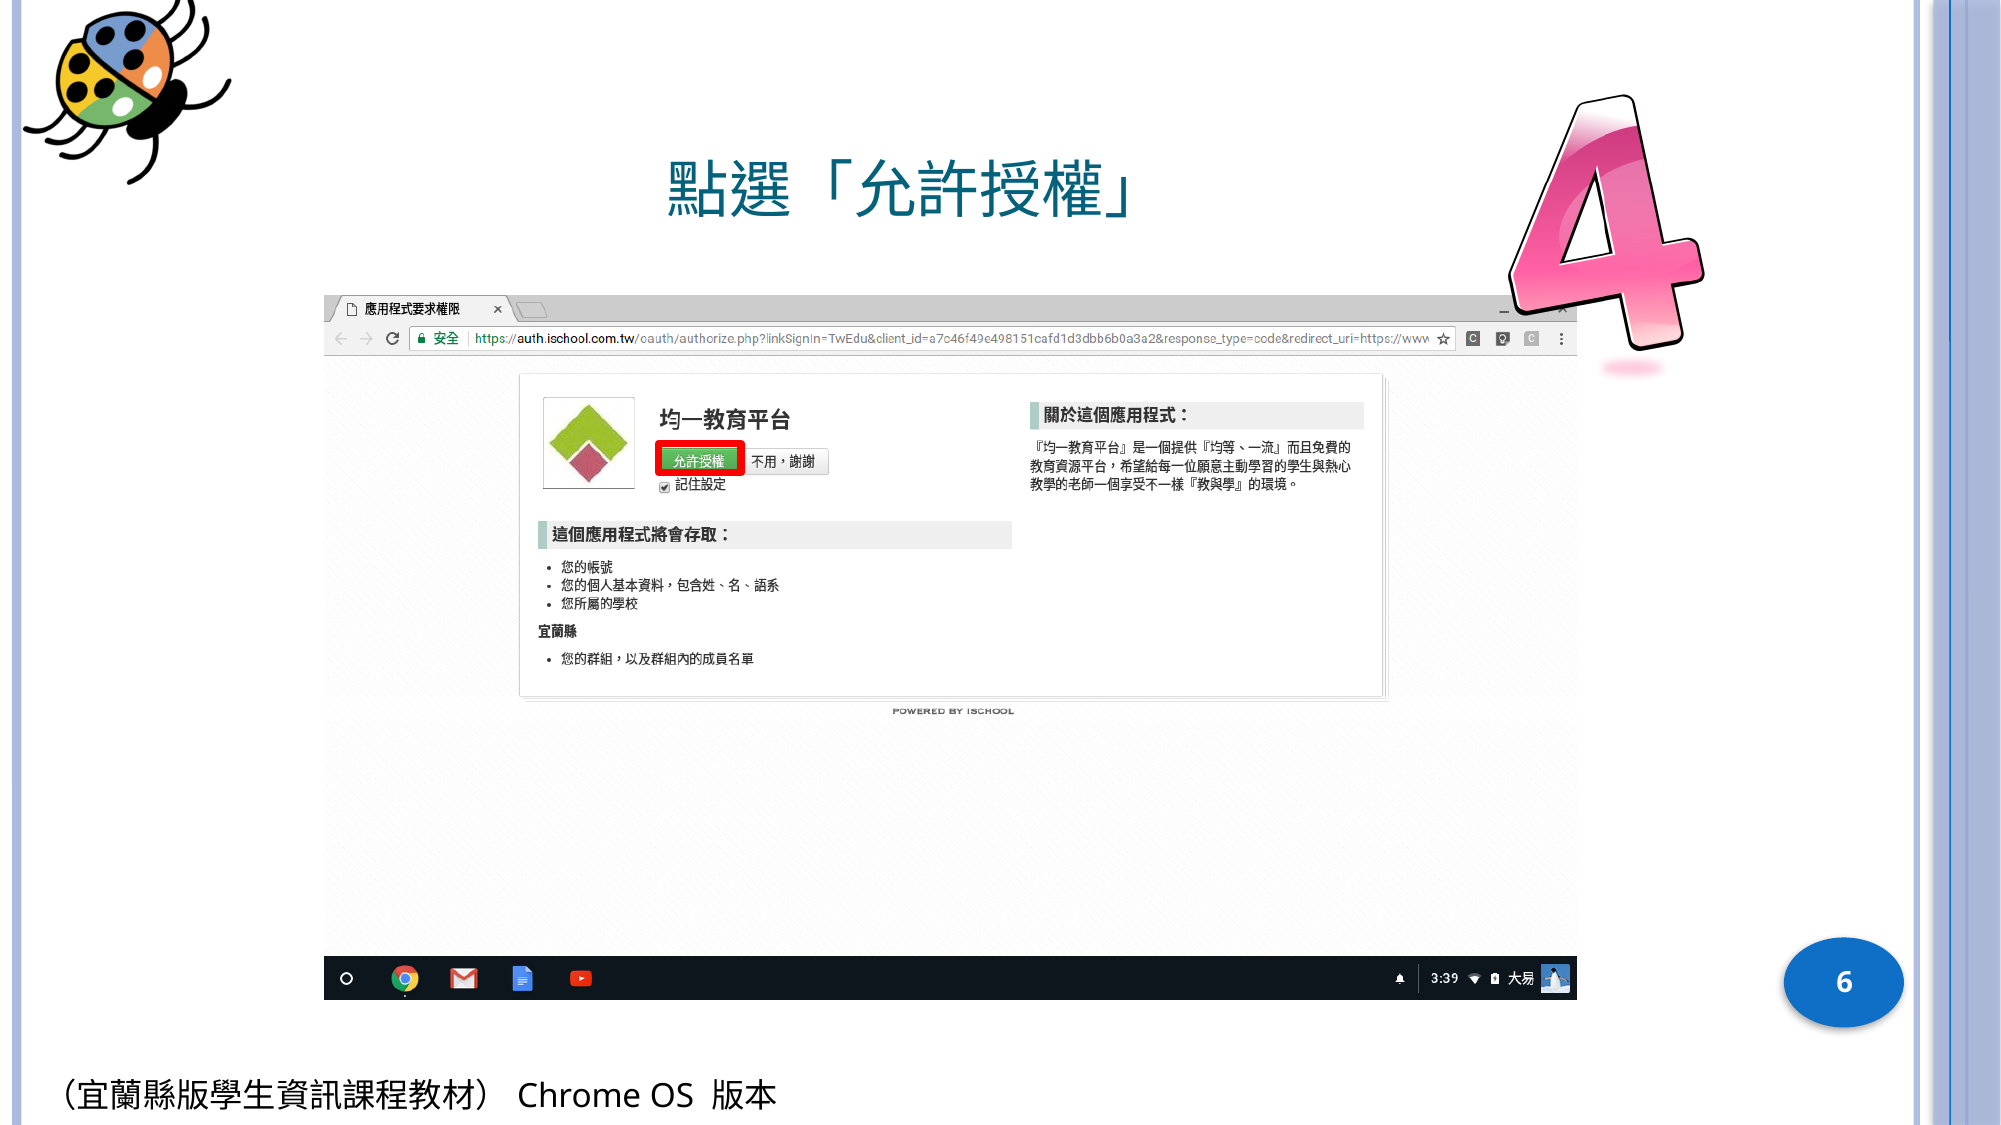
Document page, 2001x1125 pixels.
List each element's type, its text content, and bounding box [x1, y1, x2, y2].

picture [324, 83, 1754, 1001]
title 點選「允許授權」 [99, 45, 1734, 233]
slide_number 6 [1777, 940, 1912, 1027]
picture [2, 0, 240, 205]
